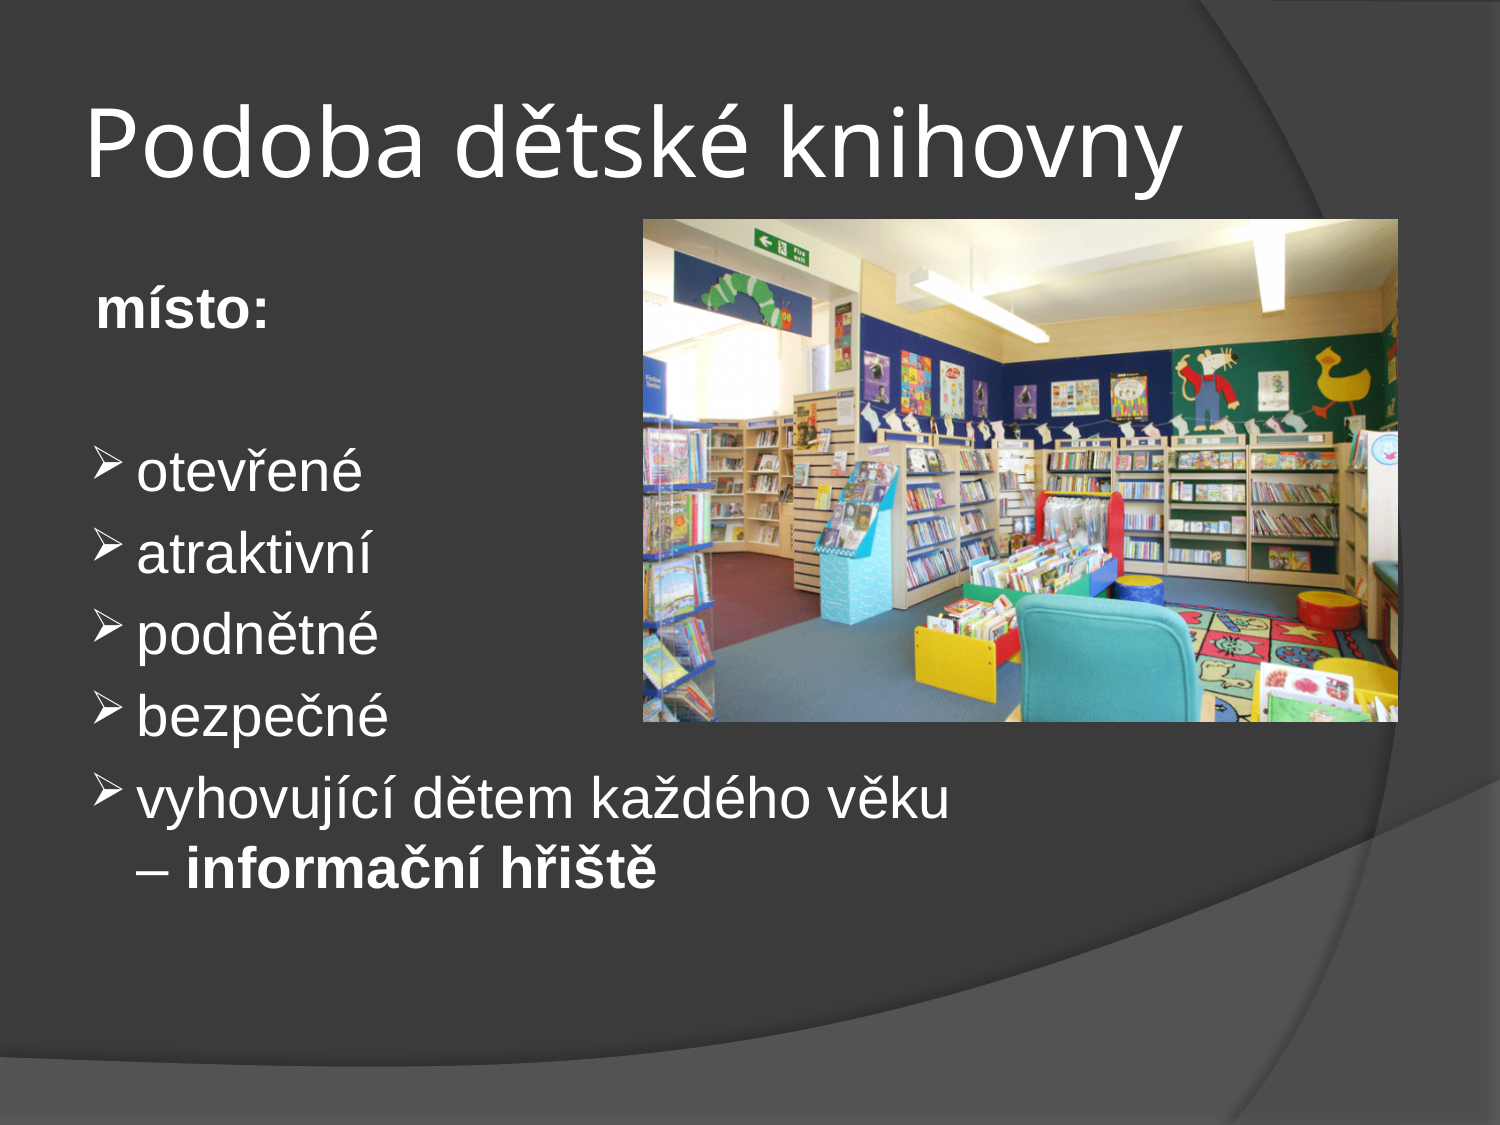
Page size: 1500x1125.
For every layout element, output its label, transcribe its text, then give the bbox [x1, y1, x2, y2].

list místo: otevřené atraktivní podnětné bezpečné vyhovující dětem každého věku – informační hřiště [75, 262, 1300, 1005]
picture [643, 219, 1398, 722]
title Podoba dětské knihovny [75, 45, 1300, 233]
